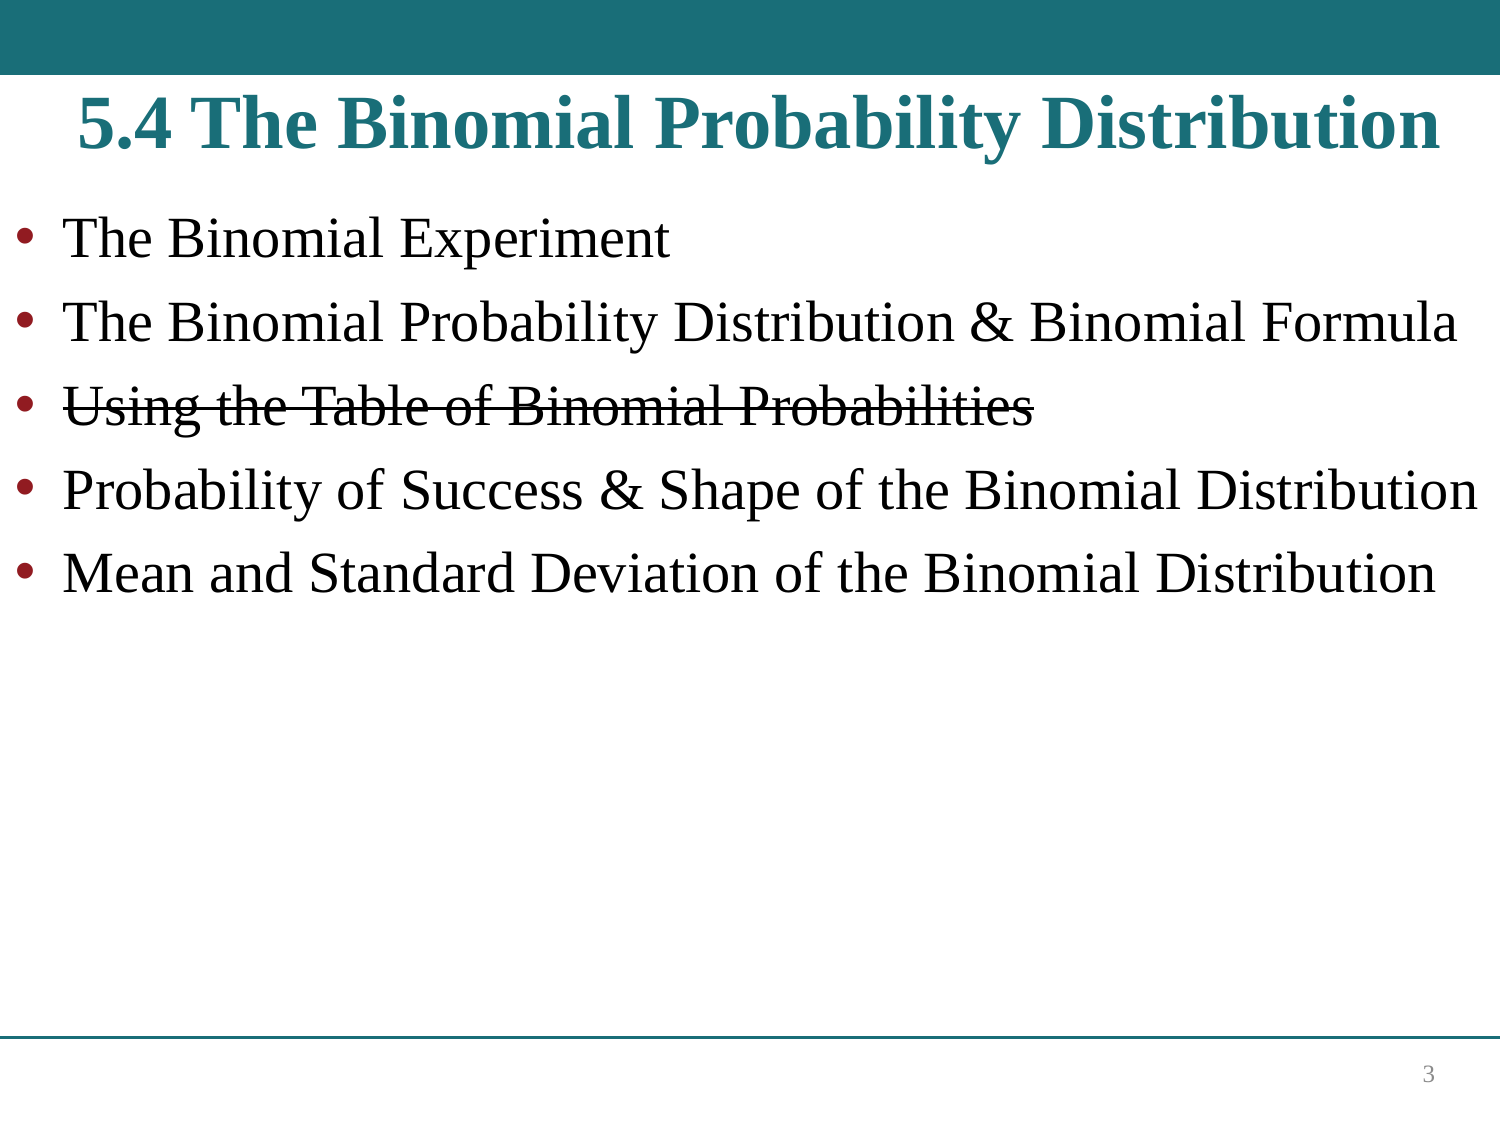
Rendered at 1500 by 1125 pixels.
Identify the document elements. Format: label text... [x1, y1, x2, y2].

title 5.4 The Binomial Probability Distribution [62, 75, 1463, 175]
slide_number 3 [1059, 1042, 1450, 1103]
list The Binomial Experiment The Binomial Probability Distribution & Binomial Formula Using the Table of Binomial Probabilities Probability of Success & Shape of the Binomial Distribution Mean and Standard Deviation of the Binomial Distribution [0, 200, 1500, 836]
